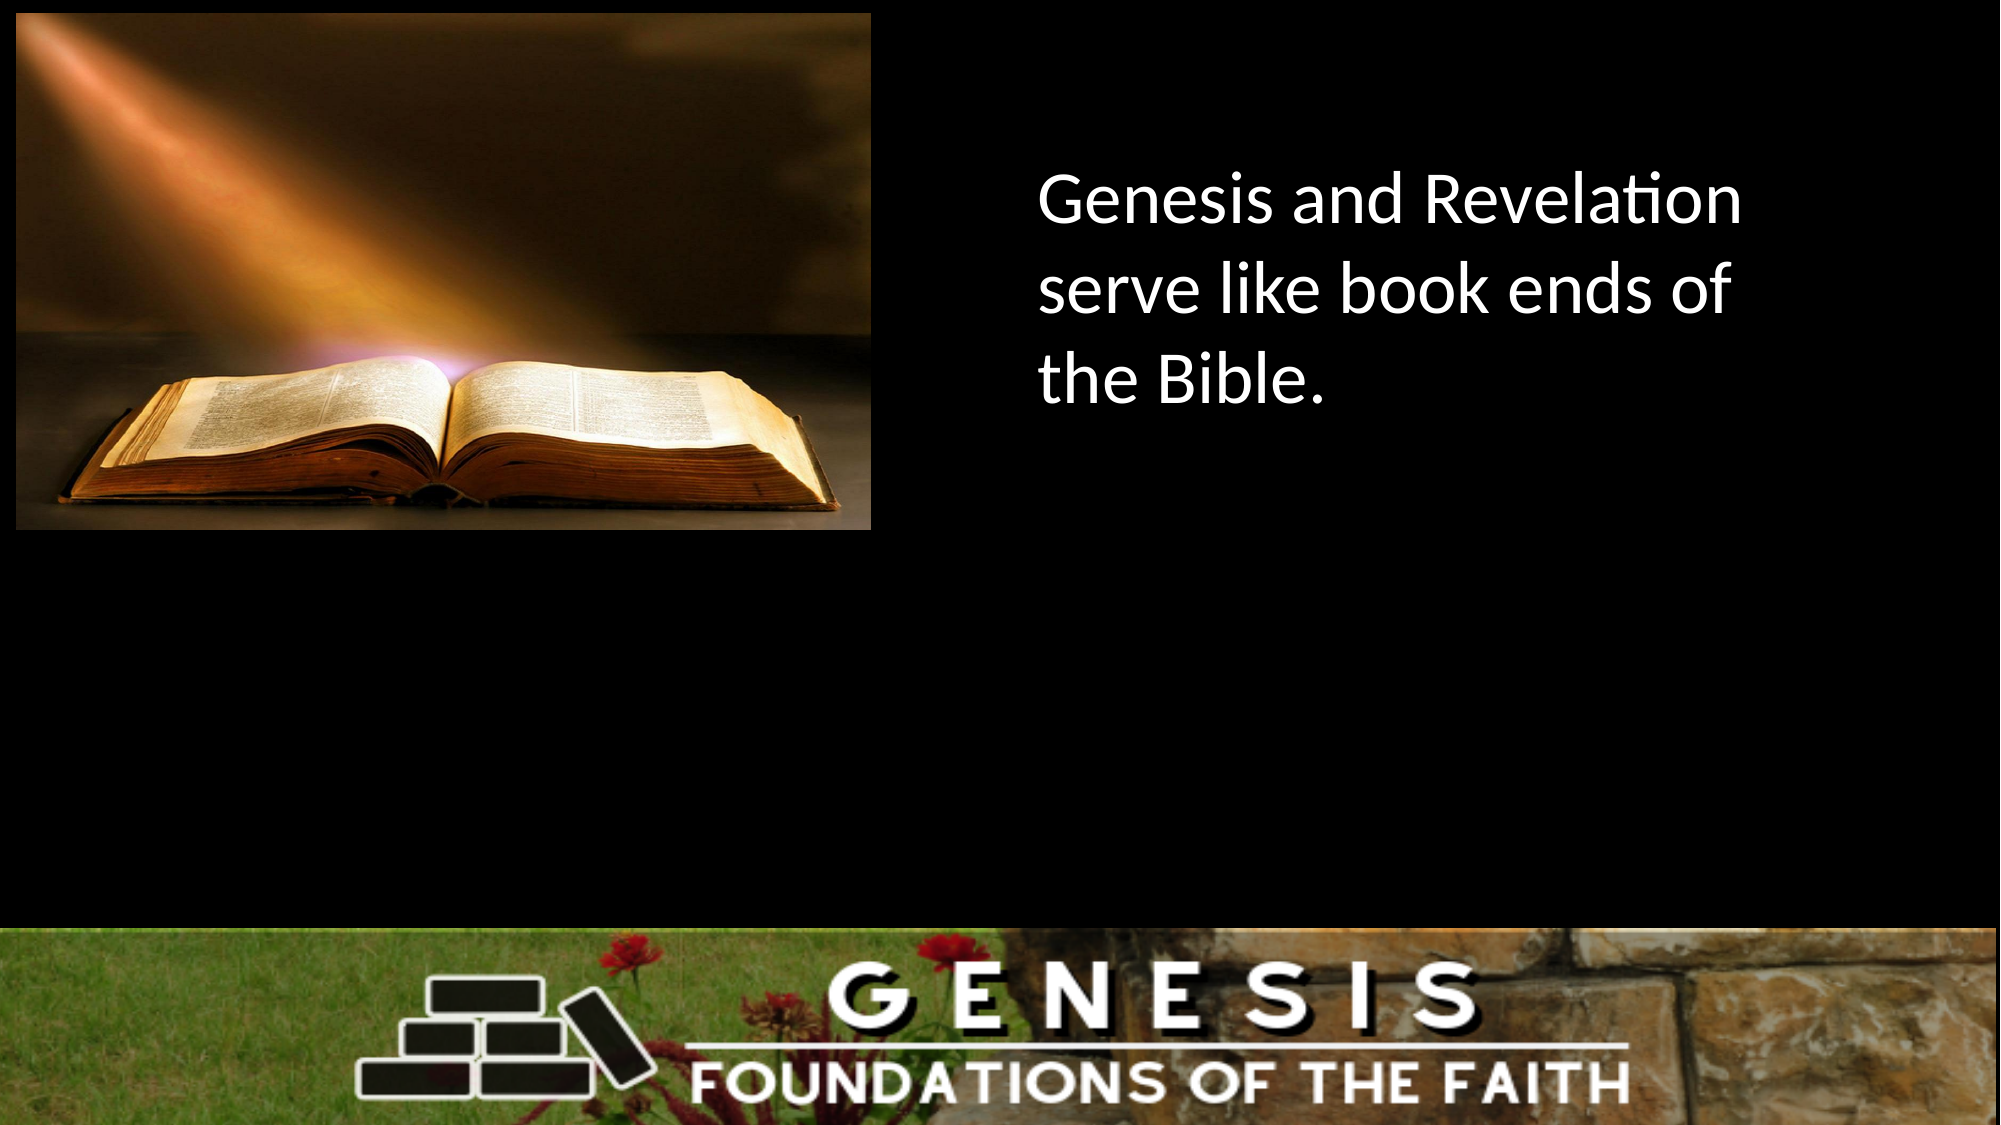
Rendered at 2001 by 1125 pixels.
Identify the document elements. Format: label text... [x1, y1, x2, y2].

picture [0, 928, 2000, 1125]
picture [16, 13, 871, 530]
text_box Genesis and Revelation serve like book ends of the Bible. [1023, 140, 1845, 426]
